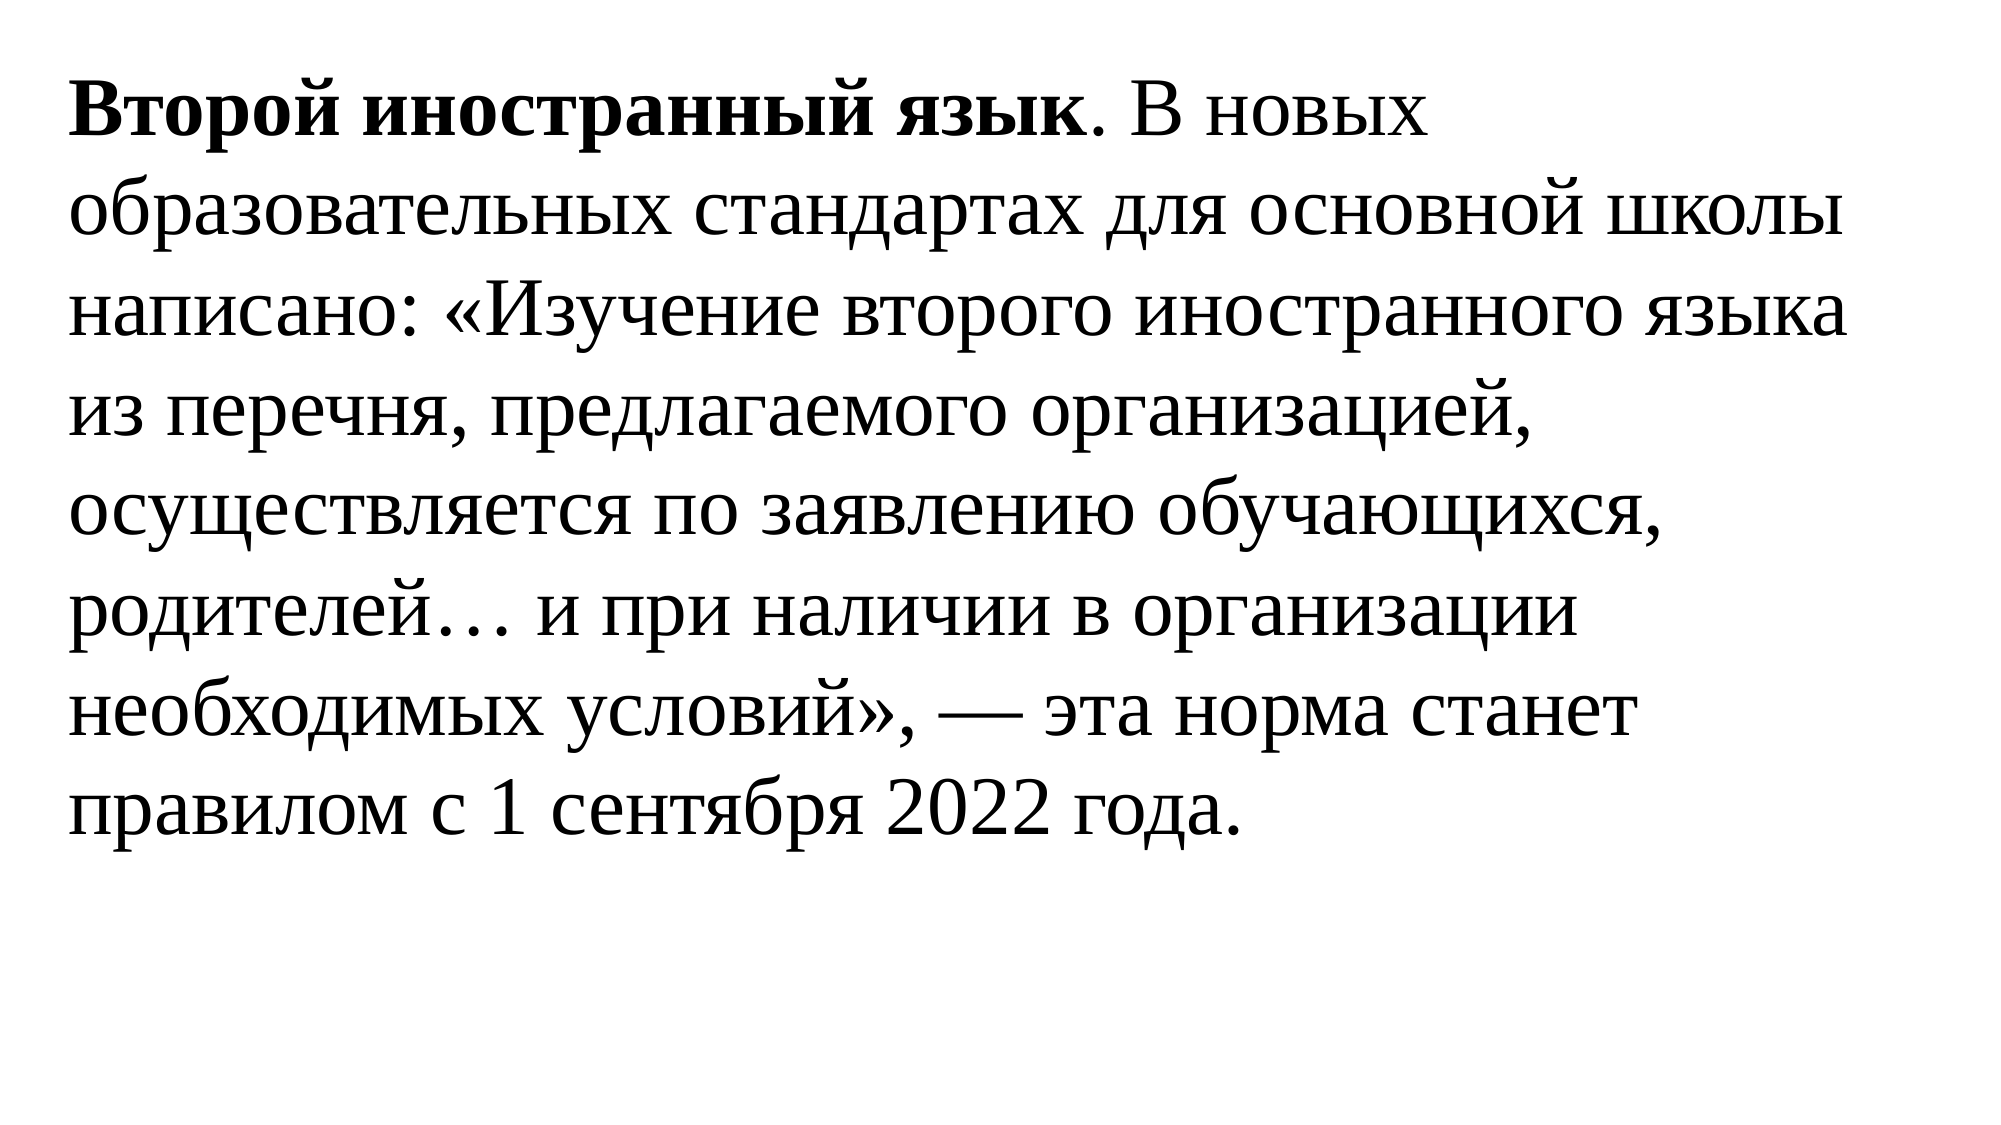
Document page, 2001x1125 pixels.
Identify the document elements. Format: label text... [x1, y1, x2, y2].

text_box Второй иностранный язык. В новых образовательных стандартах для основной школы написано: «Изучение второго иностранного языка из перечня, предлагаемого организацией, осуществляется по заявлению обучающихся, родителей… и при наличии в организации необходимых условий», — эта норма станет правилом с 1 сентября 2022 года. [53, 44, 1957, 859]
